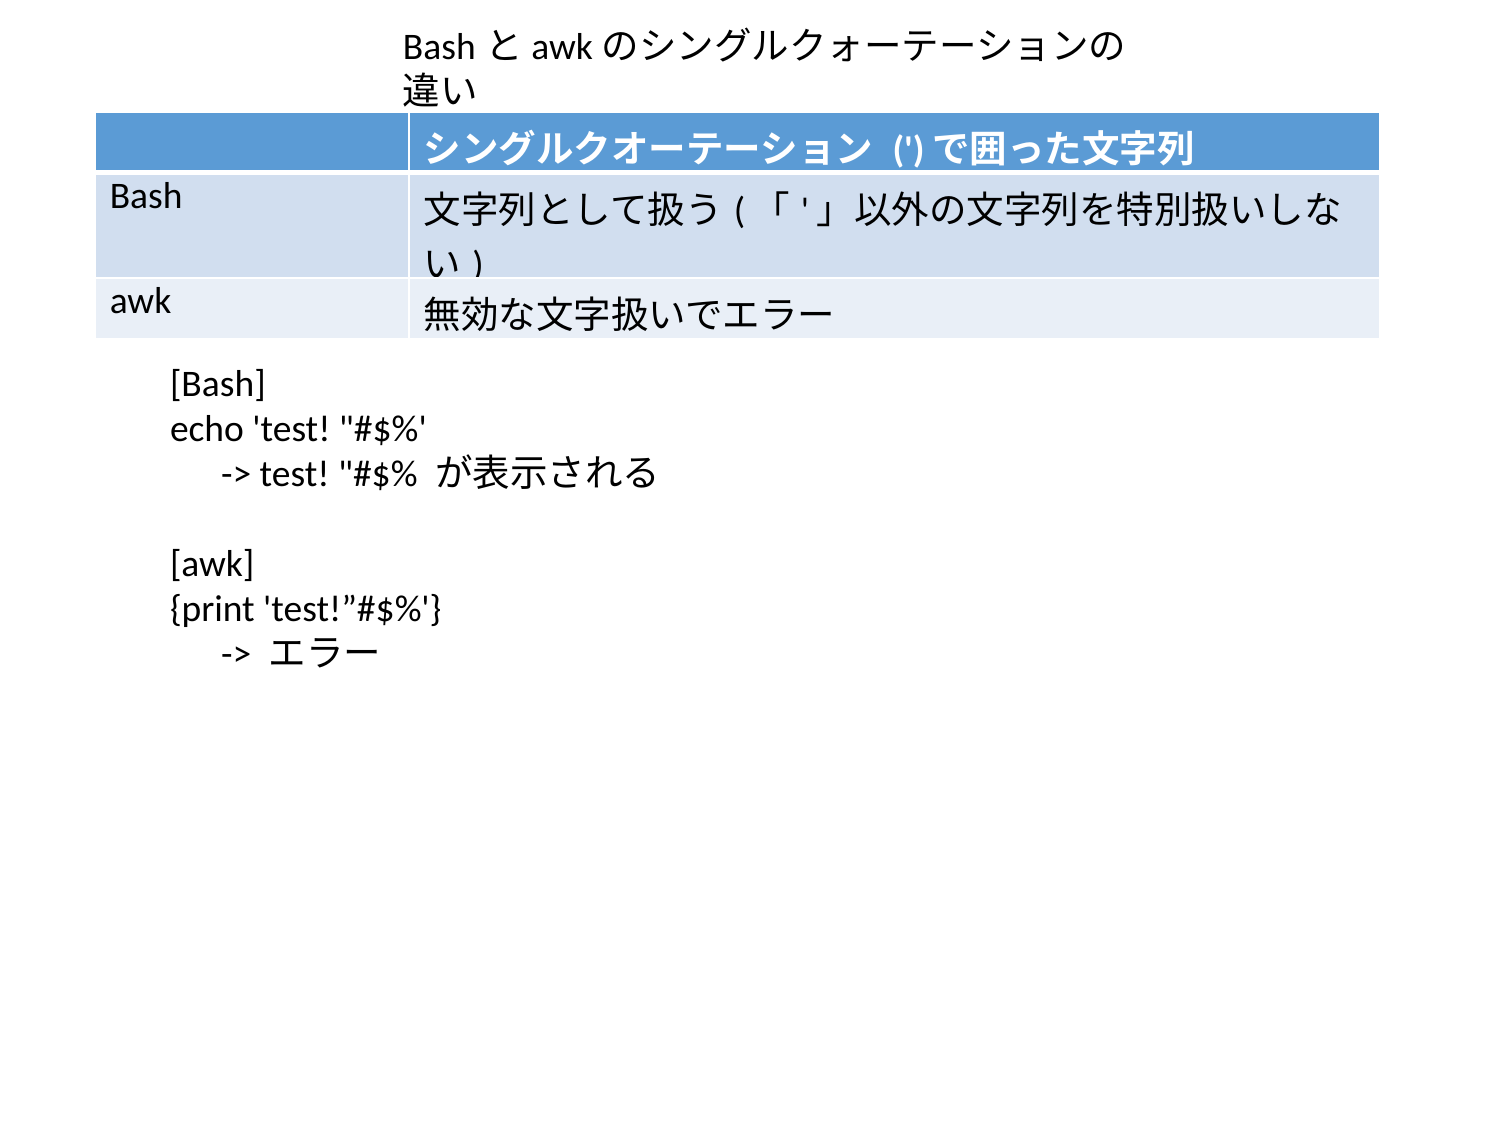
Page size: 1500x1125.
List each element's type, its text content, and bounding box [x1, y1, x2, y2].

table_cell Bash [96, 175, 408, 277]
table_header シングルクオーテーション (')で囲った文字列 [410, 113, 1379, 170]
text_box [Bash] echo 'test! "#$%' -> test! "#$% が表示される [awk] {print 'test!”#$%'} -> エラー [155, 351, 912, 727]
table_header [96, 113, 408, 170]
table_cell awk [96, 279, 408, 338]
text_box Bashとawkのシングルクォーテーションの違い [388, 14, 1145, 111]
table_cell 文字列として扱う(「'」以外の文字列を特別扱いしない) [410, 175, 1379, 277]
table_cell 無効な文字扱いでエラー [410, 279, 1379, 338]
